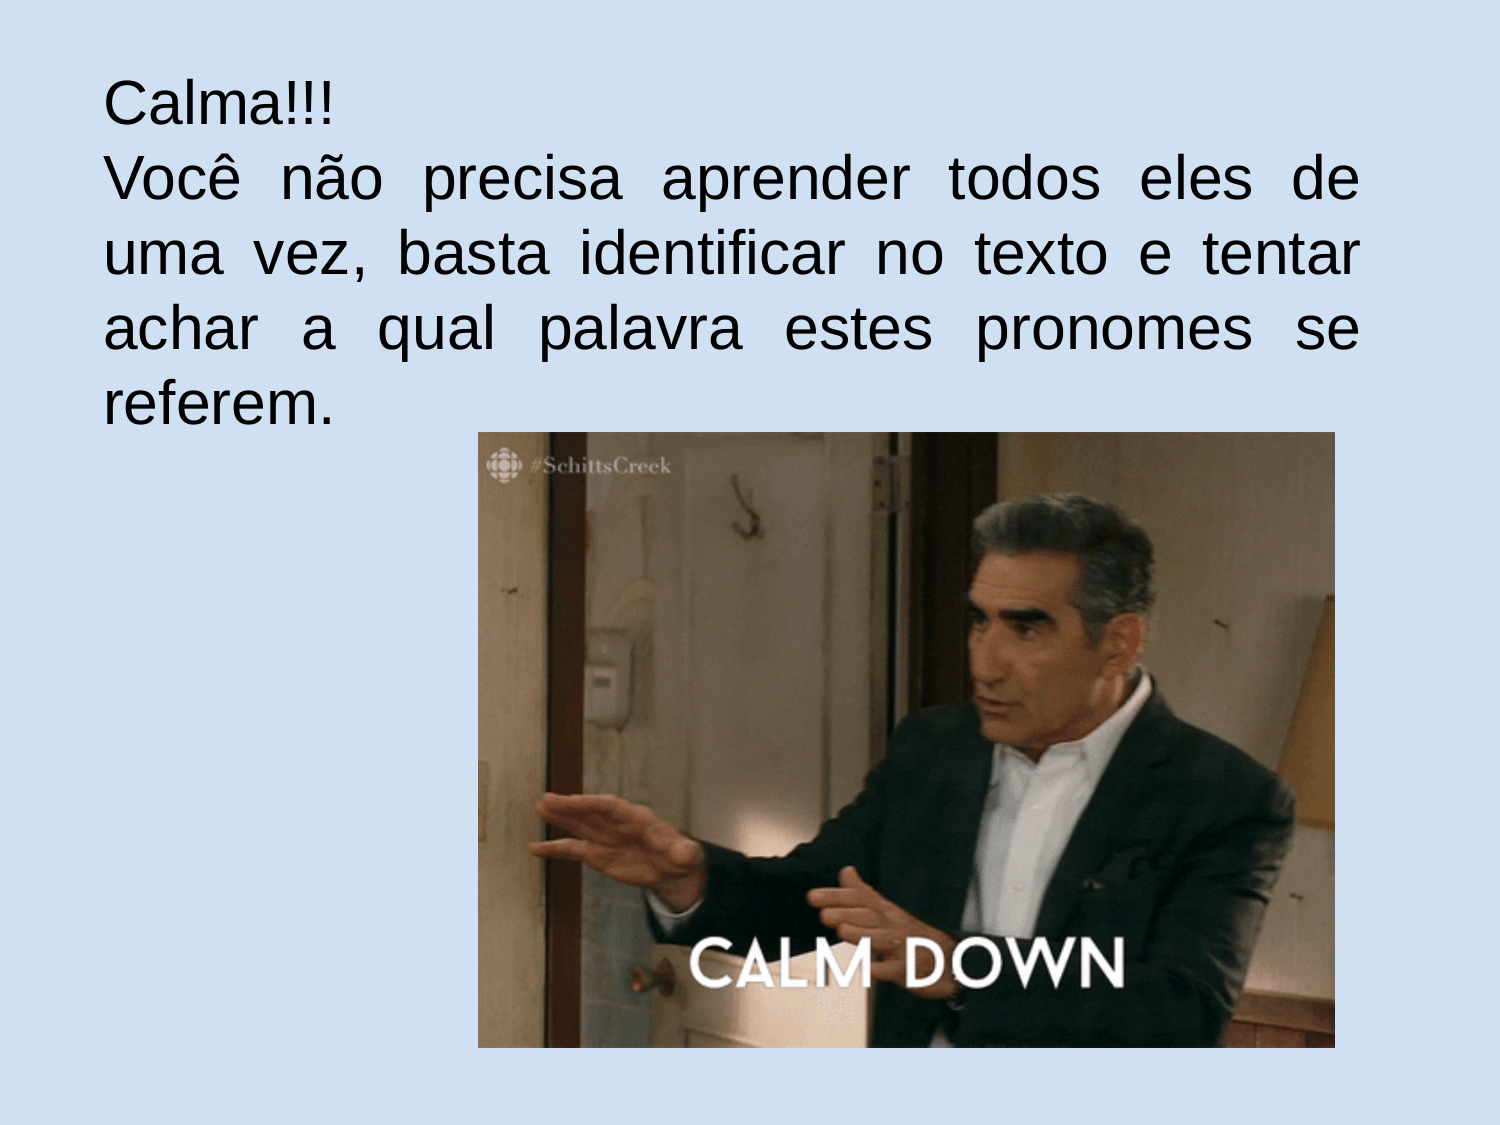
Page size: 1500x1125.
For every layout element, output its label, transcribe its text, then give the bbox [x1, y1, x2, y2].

picture [477, 432, 1335, 1049]
text_box Calma!!! Você não precisa aprender todos eles de uma vez, basta identificar no texto e tentar achar a qual palavra estes pronomes se referem. [88, 54, 1378, 519]
